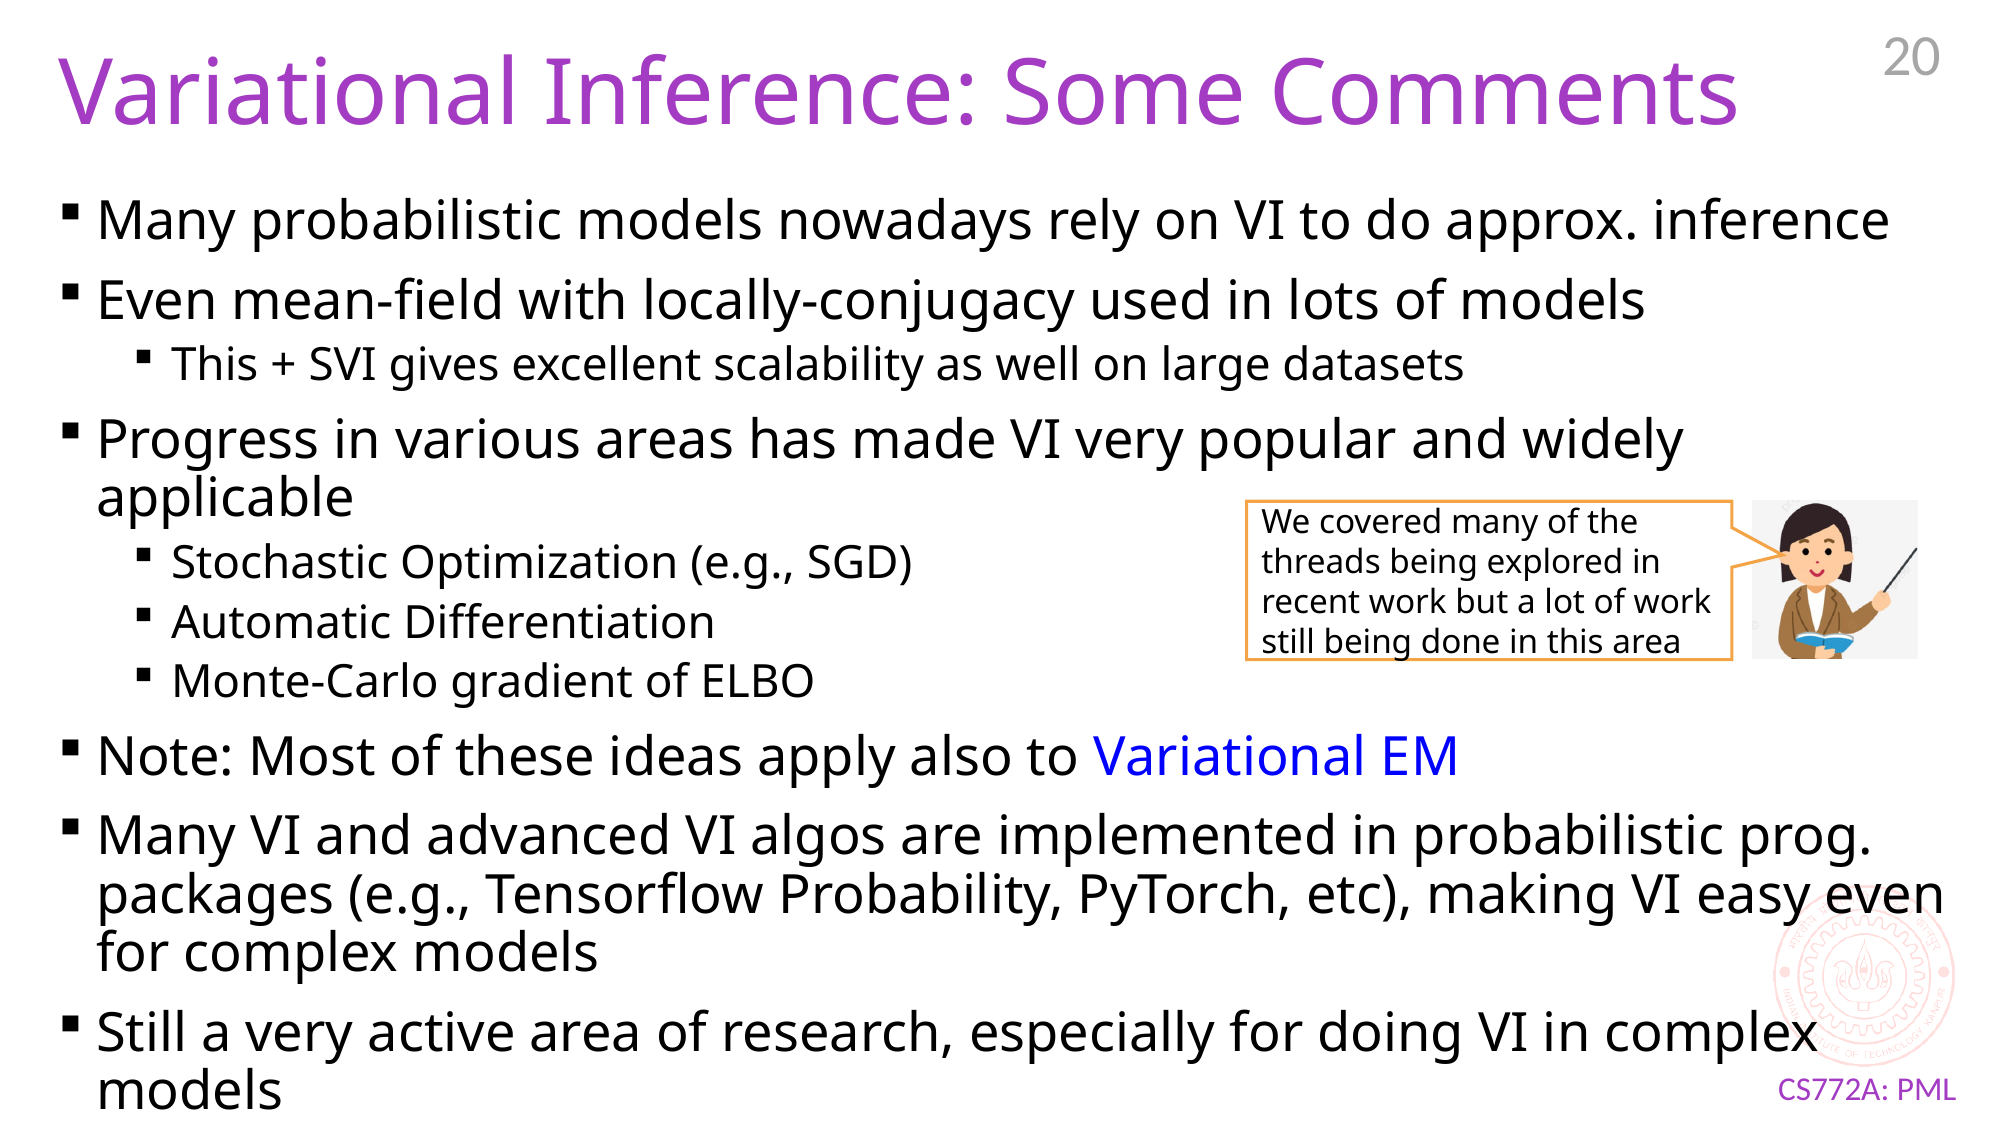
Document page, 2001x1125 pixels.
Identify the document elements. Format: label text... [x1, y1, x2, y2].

list Many probabilistic models nowadays rely on VI to do approx. inference Even mean-field with locally-conjugacy used in lots of models This + SVI gives excellent scalability as well on large datasets Progress in various areas has made VI very popular and widely applicable Stochastic Optimization (e.g., SGD) Automatic Differentiation Monte-Carlo gradient of ELBO Note: Most of these ideas apply also to Variational EM Many VI and advanced VI algos are implemented in probabilistic prog. packages (e.g., Tensorflow Probability, PyTorch, etc), making VI easy even for complex models Still a very active area of research, especially for doing VI in complex models Models with discrete latent variables Reducing the variance in Monte-Carlo estimate of ELBO gradients More expressive variational distribution for better approximation [43, 185, 1970, 1098]
text_box We covered many of the threads being explored in recent work but a lot of work still being done in this area [1245, 500, 1752, 661]
title Variational Inference: Some Comments [43, 27, 1970, 163]
text_box 20 [1857, 22, 1957, 83]
picture [1752, 500, 1918, 659]
